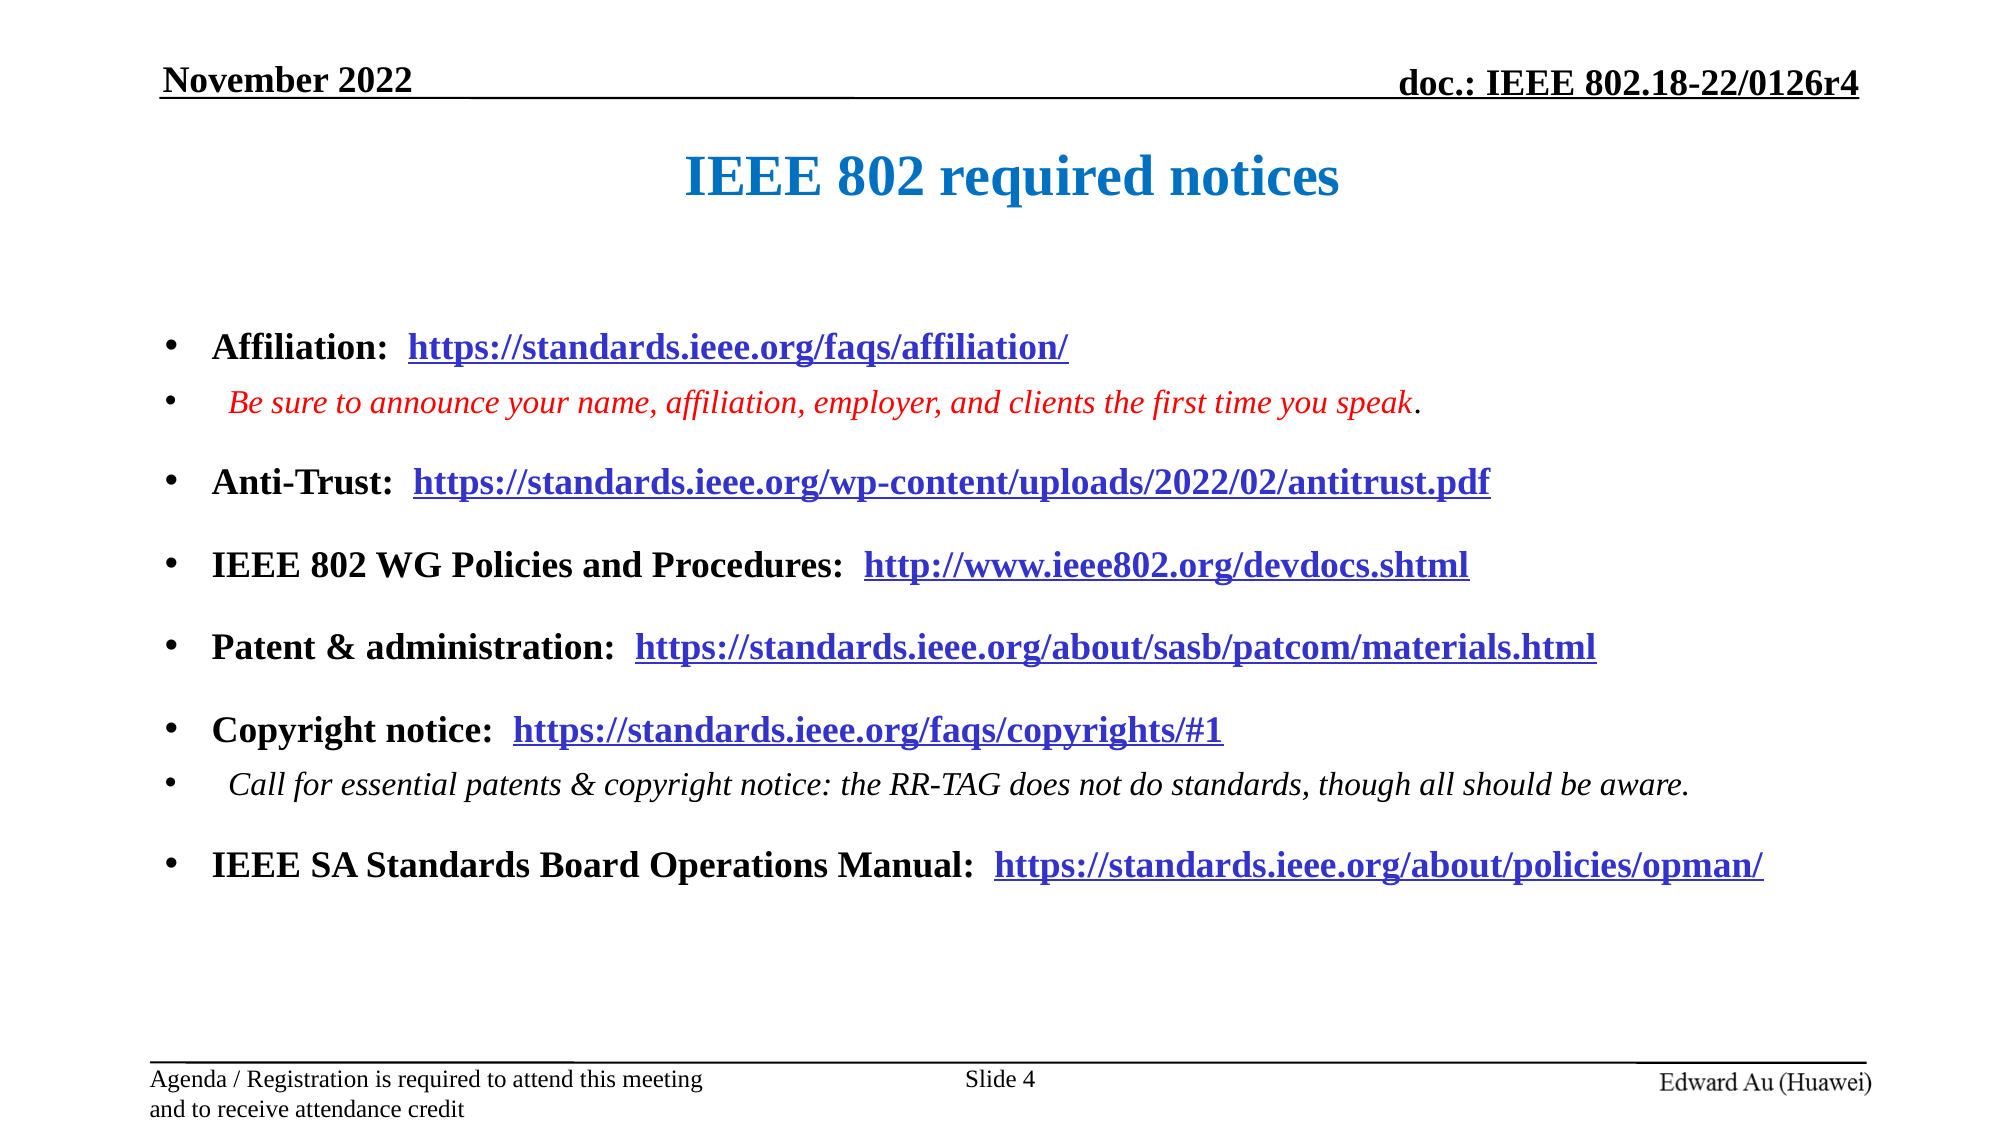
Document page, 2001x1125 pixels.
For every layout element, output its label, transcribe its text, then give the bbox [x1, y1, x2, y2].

picture [1174, 1058, 1887, 1113]
title IEEE 802 required notices [162, 99, 1864, 246]
text_box Affiliation: https://standards.ieee.org/faqs/affiliation/ Be sure to announce your name, affiliation, employer, and clients the first time you speak. Anti-Trust: https://standards.ieee.org/wp-content/uploads/2022/02/antitrust.pdf IEEE 802 WG Policies and Procedures: http://www.ieee802.org/devdocs.shtml Patent & administration: https://standards.ieee.org/about/sasb/patcom/materials.html Copyright notice: https://standards.ieee.org/faqs/copyrights/#1 Call for essential patents & copyright notice: the RR-TAG does not do standards, though all should be aware. IEEE SA Standards Board Operations Manual: https://standards.ieee.org/about/policies/opman/ [149, 262, 1875, 1028]
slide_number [162, 54, 526, 99]
slide_number Slide 4 [925, 1061, 1076, 1123]
